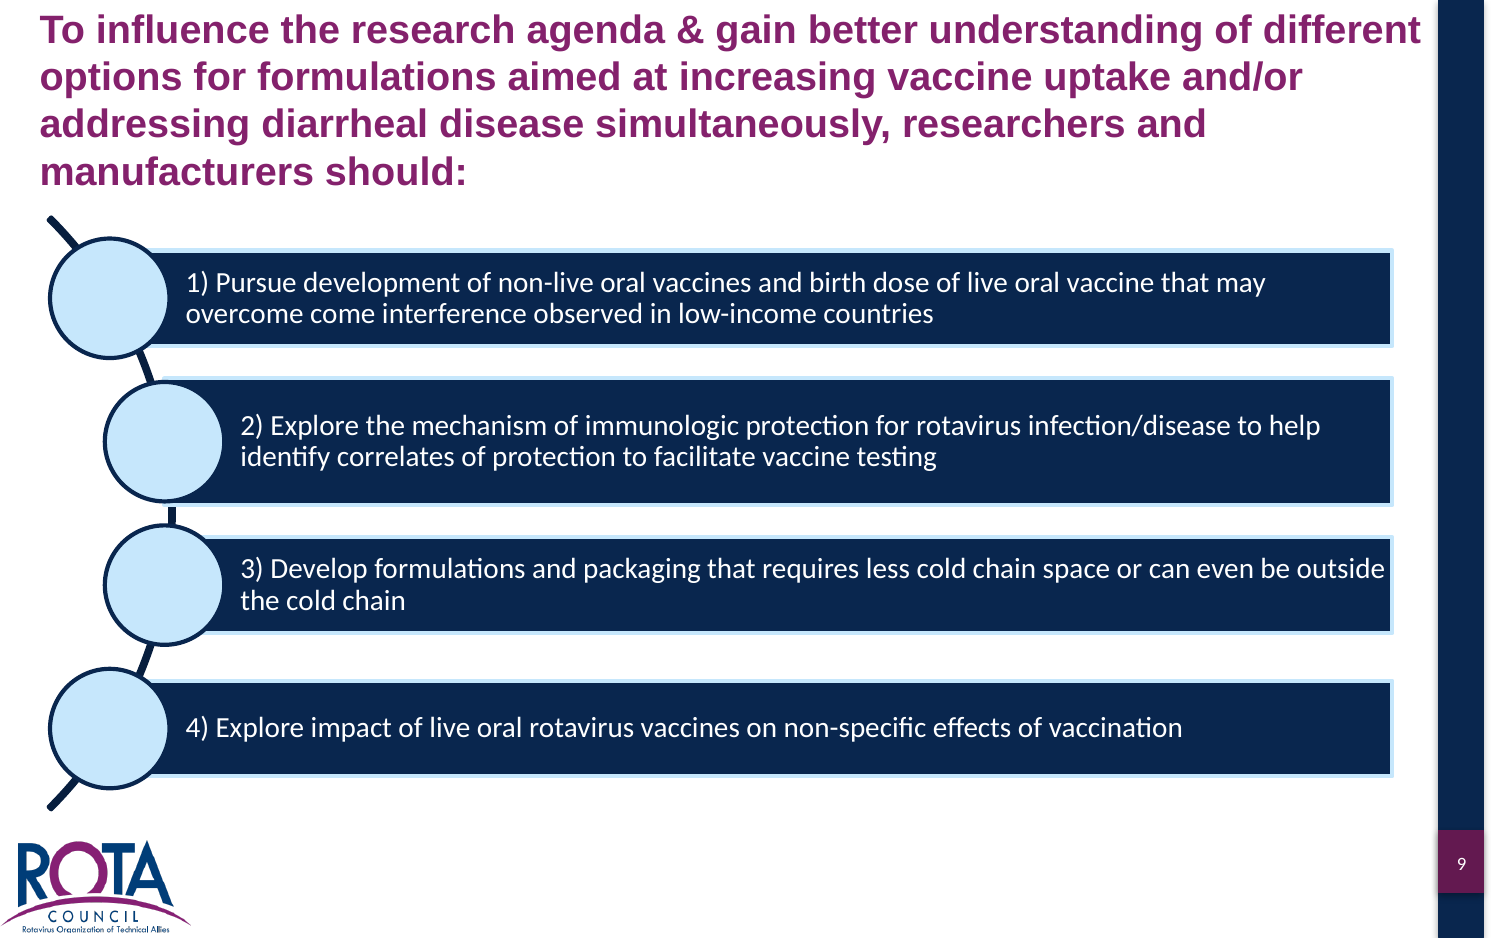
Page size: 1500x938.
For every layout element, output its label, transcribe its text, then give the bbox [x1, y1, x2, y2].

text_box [39, 202, 1401, 825]
title To influence the research agenda & gain better understanding of different options for formulations aimed at increasing vaccine uptake and/or addressing diarrheal disease simultaneously, researchers and manufacturers should: [27, 37, 1484, 160]
